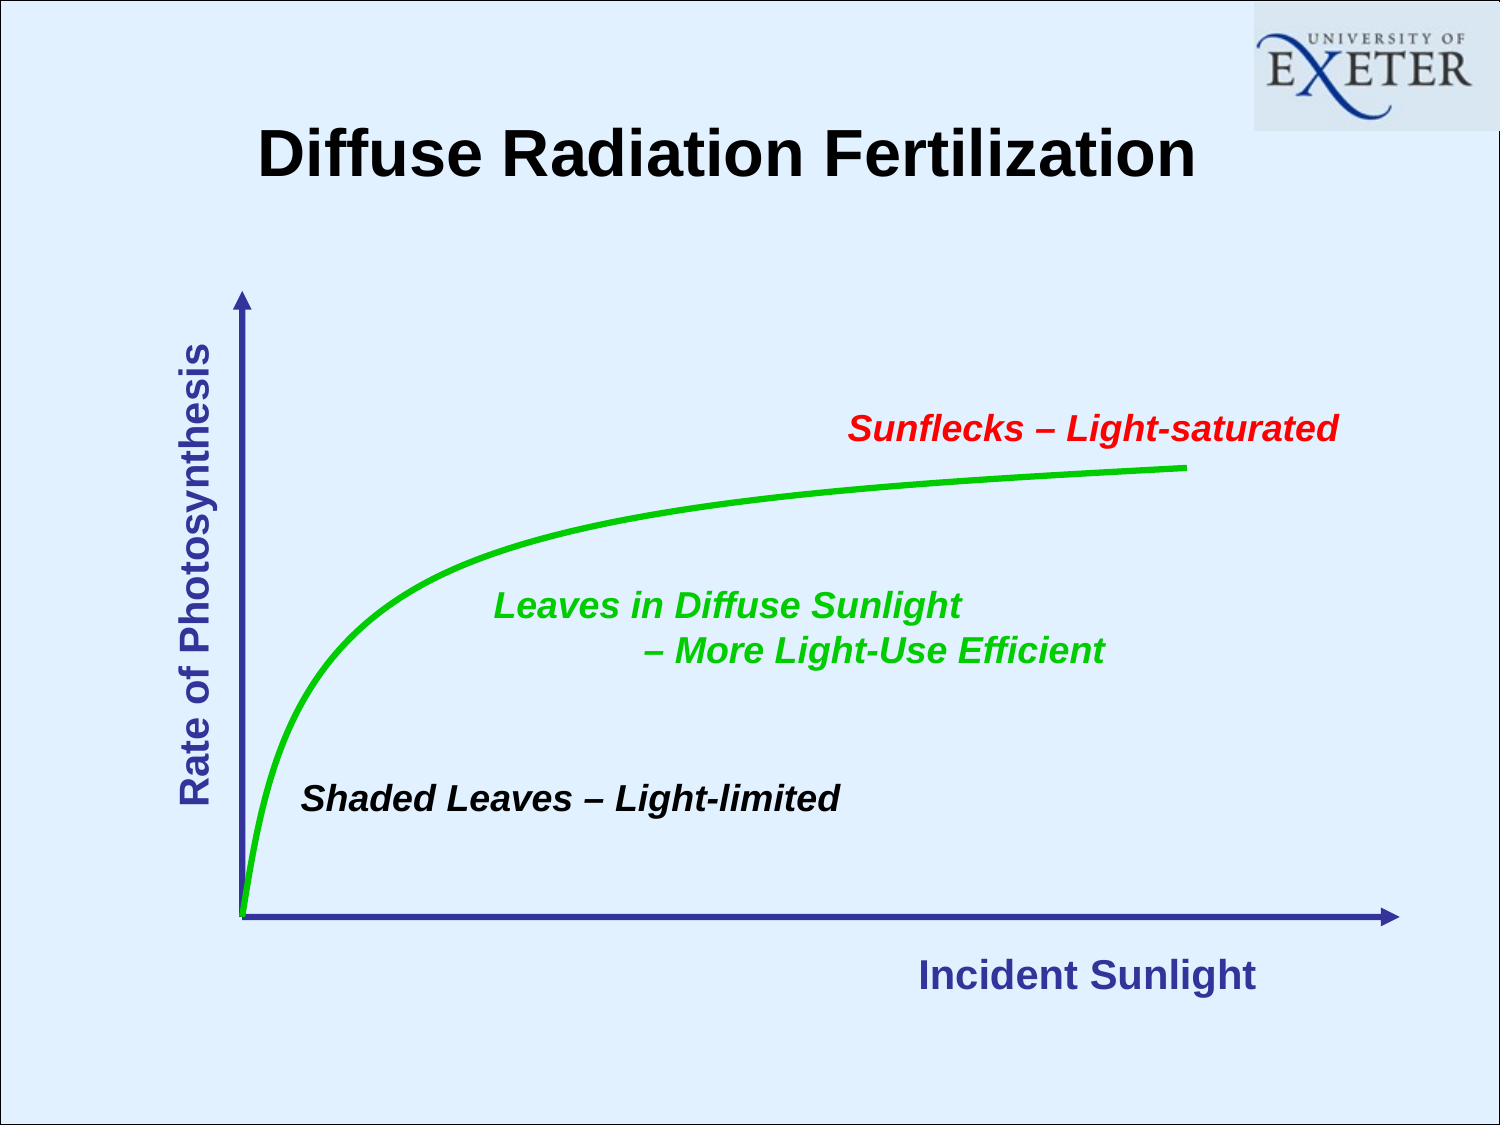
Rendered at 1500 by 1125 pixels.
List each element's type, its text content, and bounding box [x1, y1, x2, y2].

text_box [242, 467, 1187, 917]
picture [1254, 2, 1500, 131]
text_box Incident Sunlight [903, 940, 1272, 1006]
text_box Sunflecks – Light-saturated [832, 397, 1355, 457]
text_box Leaves in Diffuse Sunlight – More Light-Use Efficient [478, 574, 1121, 679]
title Diffuse Radiation Fertilization [53, 101, 1404, 290]
text_box Shaded Leaves – Light-limited [285, 766, 856, 827]
text_box [244, 910, 1400, 924]
text_box Rate of Photosynthesis [159, 328, 225, 823]
text_box [236, 290, 249, 911]
